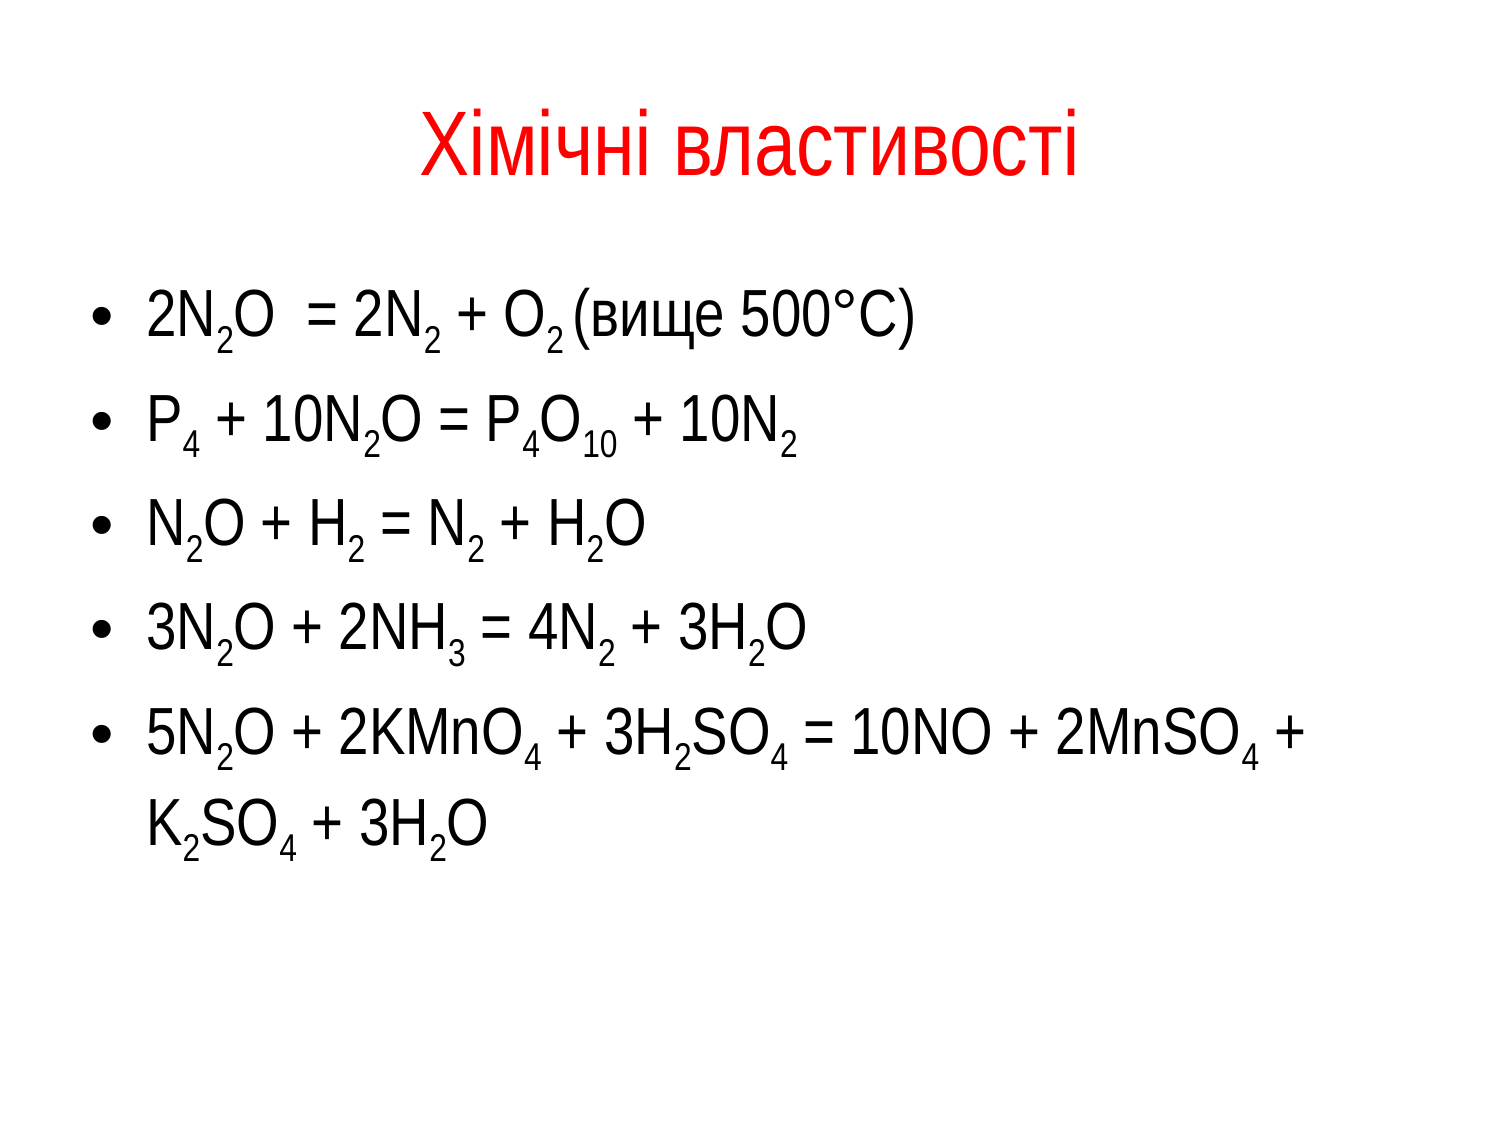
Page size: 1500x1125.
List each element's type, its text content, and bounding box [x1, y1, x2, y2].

title Хімічні властивості [75, 45, 1425, 233]
list 2N2O = 2N2 + O2 (вище 500°С) P4 + 10N2O = P4O10 + 10N2 N2O + H2 = N2 + H2O 3N2O + 2NH3 = 4N2 + 3H2O 5N2O + 2KMnO4 + 3H2SO4 = 10NO + 2MnSO4 + K2SO4 + 3H2O [75, 262, 1425, 1005]
